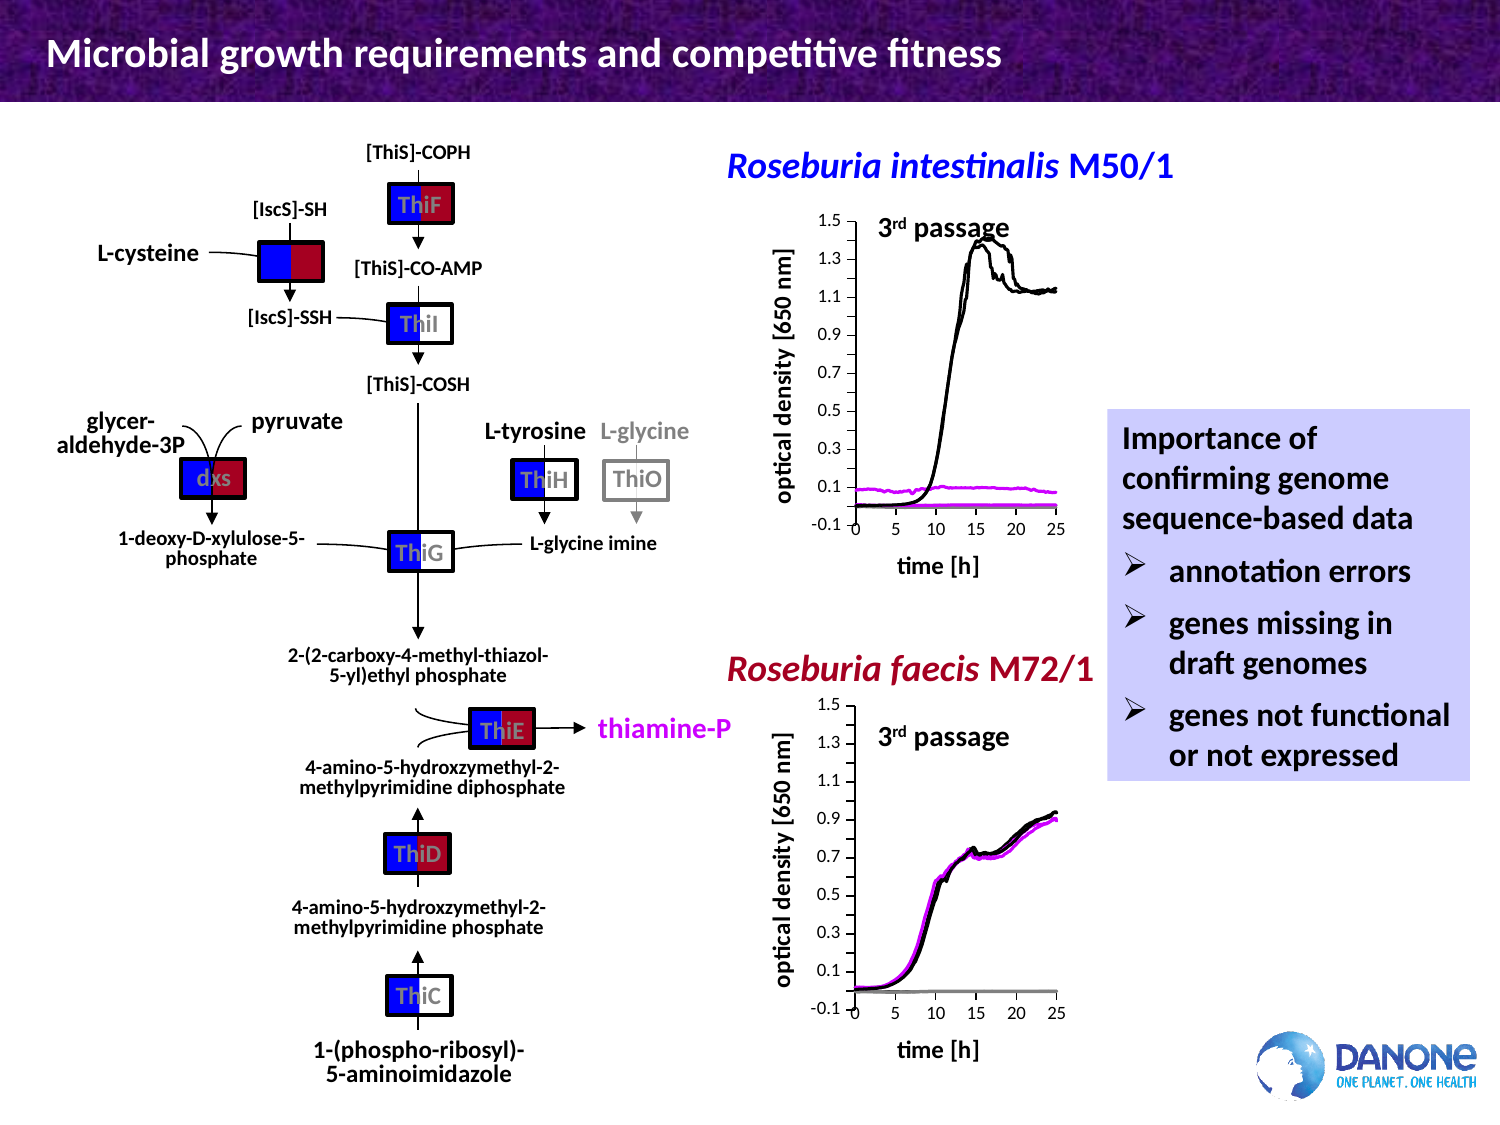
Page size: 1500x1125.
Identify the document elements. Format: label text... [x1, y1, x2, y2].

text_box ThiH [549, 455, 585, 501]
text_box [ThiS]-CO-AMP [326, 247, 517, 287]
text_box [387, 975, 452, 1015]
text_box glycer-aldehyde-3P [29, 403, 213, 466]
text_box dxs [209, 454, 254, 499]
text_box L-cysteine [82, 228, 261, 274]
text_box 4-amino-5-hydroxzymethyl-2-methylpyrimidine phosphate [257, 890, 580, 946]
text_box L-glycine [604, 406, 713, 452]
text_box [388, 532, 454, 572]
text_box Roseburia intestinalis M50/1 [712, 134, 1200, 194]
text_box [ThiS]-COPH [319, 131, 517, 172]
text_box ThiI [379, 300, 412, 346]
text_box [549, 460, 577, 500]
text_box ThiG [379, 528, 412, 574]
text_box Microbial growth requirements and competitive fitness [31, 18, 1018, 84]
text_box [0, 0, 1500, 104]
text_box pyruvate [236, 403, 367, 442]
text_box ThiO [641, 455, 678, 501]
text_box Importance of confirming genome sequence-based data annotation errors genes missing in draft genomes genes not functional or not expressed [1107, 409, 1470, 781]
text_box [IscS]-SSH [230, 296, 349, 337]
text_box [336, 316, 379, 338]
text_box [IscS]-SH [230, 187, 349, 228]
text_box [387, 304, 453, 344]
text_box 2-(2-carboxy-4-methyl-thiazol-5-yl)ethyl phosphate [266, 639, 571, 694]
text_box [182, 425, 210, 457]
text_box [385, 833, 450, 873]
text_box ThiE [532, 707, 543, 727]
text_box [512, 460, 540, 500]
text_box ThiD [424, 830, 458, 875]
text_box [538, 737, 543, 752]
text_box 1-(phospho-ribosyl)-5-aminoimidazole [290, 1032, 548, 1095]
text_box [388, 183, 454, 224]
text_box [ThiS]-COSH [336, 362, 501, 403]
text_box ThiC [378, 971, 413, 1017]
text_box thiamine-P [577, 701, 731, 752]
text_box ThiI [424, 300, 460, 346]
text_box ThiE [462, 707, 471, 752]
text_box 4-amino-5-hydroxzymethyl-2-methylpyrimidine diphosphate [271, 750, 594, 806]
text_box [258, 242, 324, 282]
text_box [414, 708, 462, 725]
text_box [469, 708, 535, 748]
text_box ThiD [377, 830, 412, 875]
chart [737, 688, 1074, 1098]
text_box ThiF [379, 180, 412, 226]
text_box ThiF [424, 180, 460, 226]
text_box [604, 460, 669, 500]
text_box 1-deoxy-D-xylulose-5-phosphate [89, 522, 334, 577]
text_box [316, 543, 379, 564]
text_box Roseburia faecis M72/1 [712, 636, 1117, 697]
text_box [215, 425, 242, 454]
picture [1231, 1007, 1500, 1125]
text_box L-tyrosine [470, 406, 604, 452]
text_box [180, 458, 246, 498]
text_box dxs [174, 454, 182, 499]
text_box L-glycine imine [515, 522, 697, 563]
text_box ThiO [597, 455, 632, 501]
text_box ThiC [423, 971, 459, 1017]
text_box ThiH [504, 455, 540, 501]
text_box [460, 543, 523, 564]
chart [737, 203, 1073, 614]
text_box ThiG [424, 528, 460, 574]
text_box [417, 731, 462, 748]
